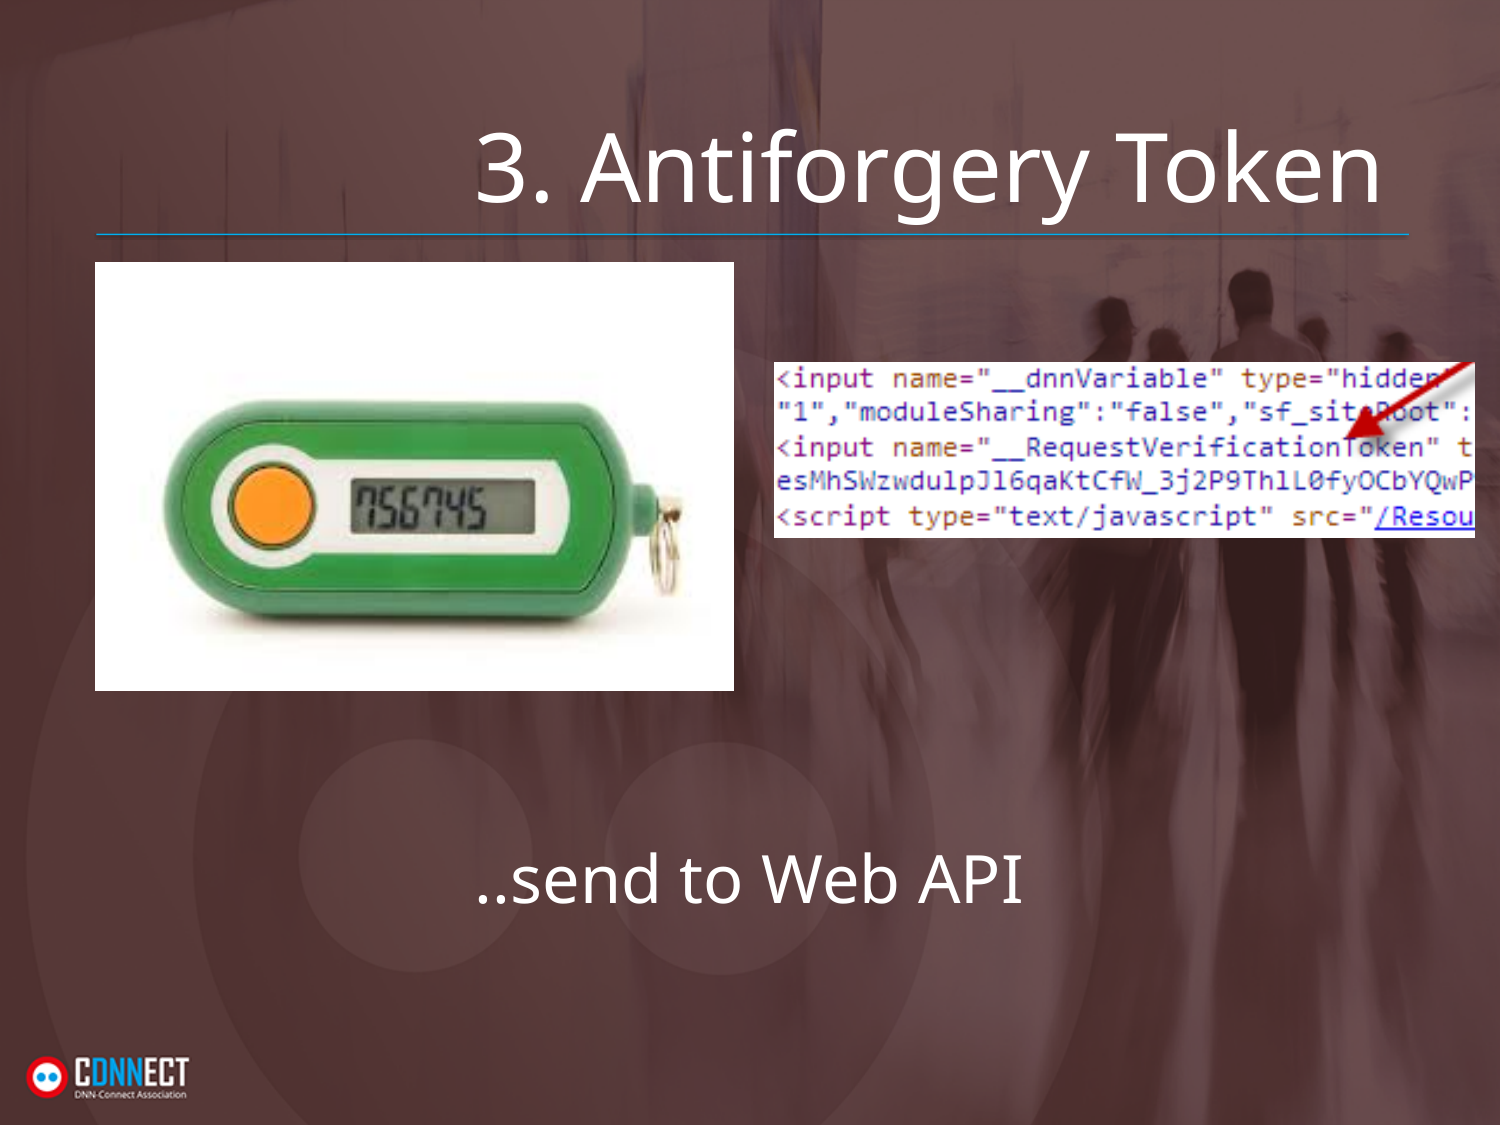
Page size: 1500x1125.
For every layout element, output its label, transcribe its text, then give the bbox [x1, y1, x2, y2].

title 3. Antiforgery Token [75, 41, 1425, 230]
list ..send to Web API [75, 270, 1425, 1013]
picture [0, 0, 1500, 1125]
